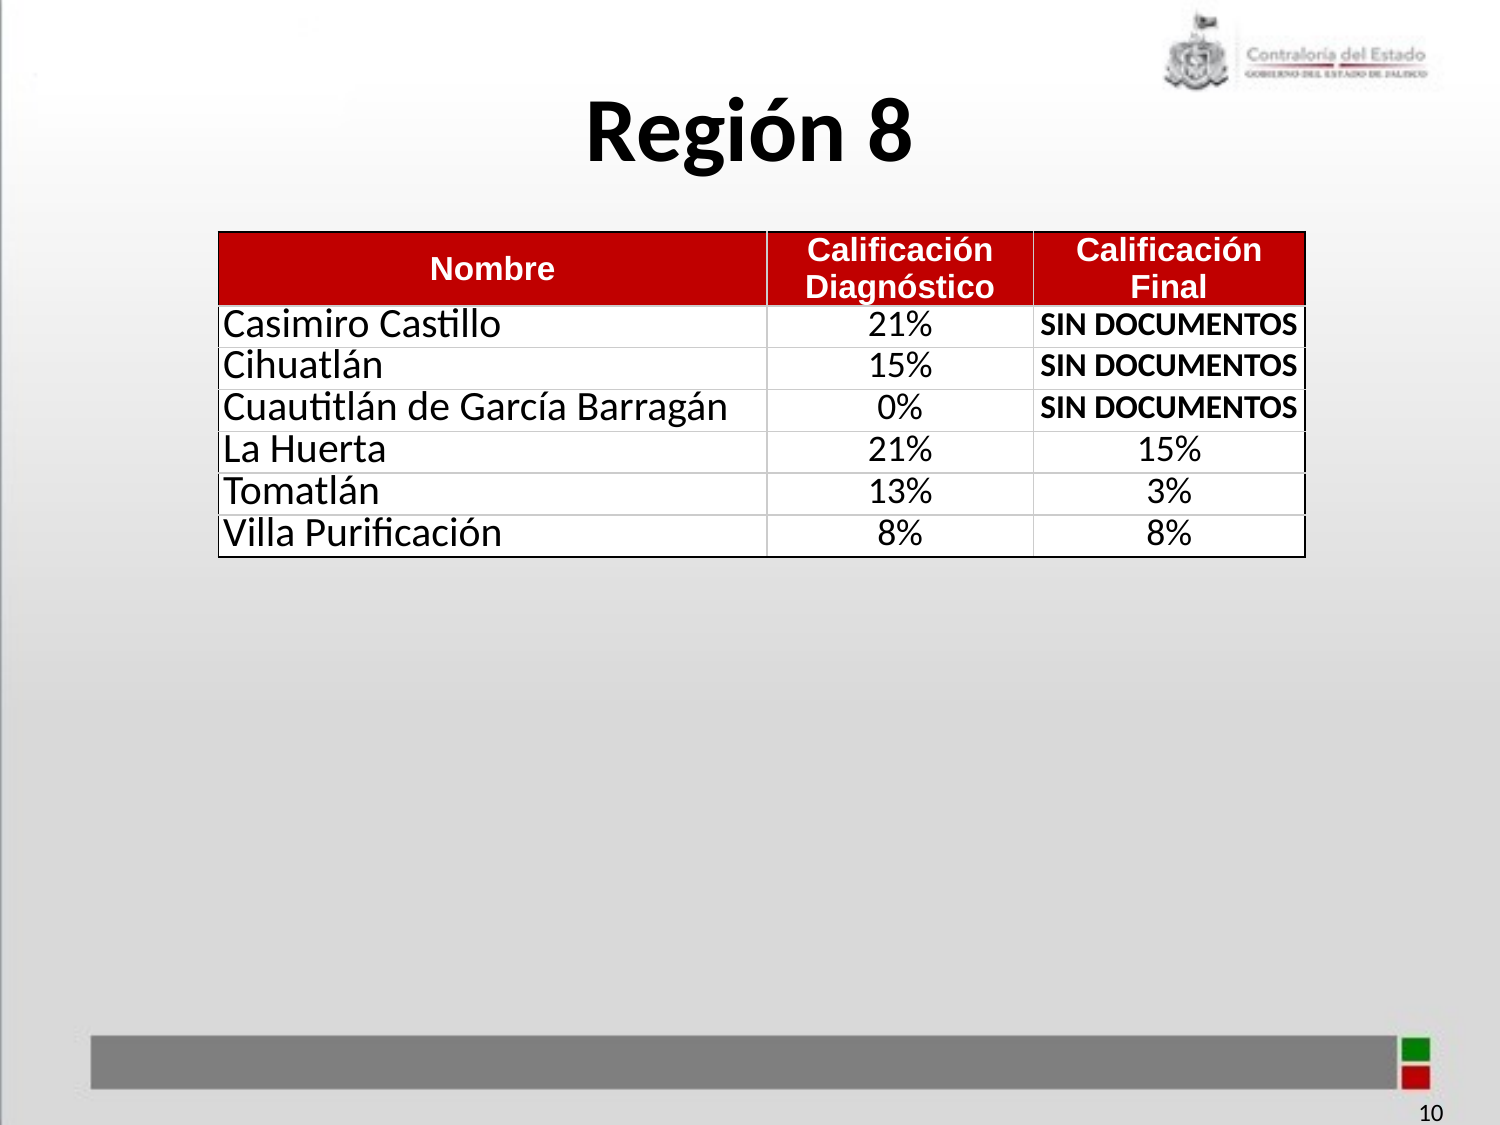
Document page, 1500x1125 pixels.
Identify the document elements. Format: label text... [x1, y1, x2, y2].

table_cell 15% [1034, 432, 1304, 472]
table_cell Cihuatlán [219, 348, 766, 389]
slide_number 10 [1108, 1081, 1459, 1125]
table_cell Cuautitlán de García Barragán [219, 390, 766, 431]
table_cell SIN DOCUMENTOS [1034, 390, 1304, 431]
table_cell 15% [768, 348, 1033, 389]
table_cell SIN DOCUMENTOS [1034, 348, 1304, 389]
table_cell 13% [768, 474, 1033, 514]
text_box Región 8 [74, 45, 1425, 233]
table_cell Tomatlán [219, 474, 766, 514]
table_cell 0% [768, 390, 1033, 431]
table_cell La Huerta [219, 432, 766, 472]
table_cell SIN DOCUMENTOS [1034, 307, 1304, 347]
table_cell Casimiro Castillo [219, 307, 766, 347]
table_cell 8% [1034, 516, 1304, 556]
table_header Nombre [219, 233, 766, 305]
table_cell 21% [768, 432, 1033, 472]
table_cell 8% [768, 516, 1033, 556]
picture [0, 0, 1500, 1125]
table_header Calificación Final [1034, 233, 1304, 305]
table_header Calificación Diagnóstico [768, 233, 1033, 305]
table_cell 21% [768, 307, 1033, 347]
table_cell Villa Purificación [219, 516, 766, 556]
table_cell 3% [1034, 474, 1304, 514]
